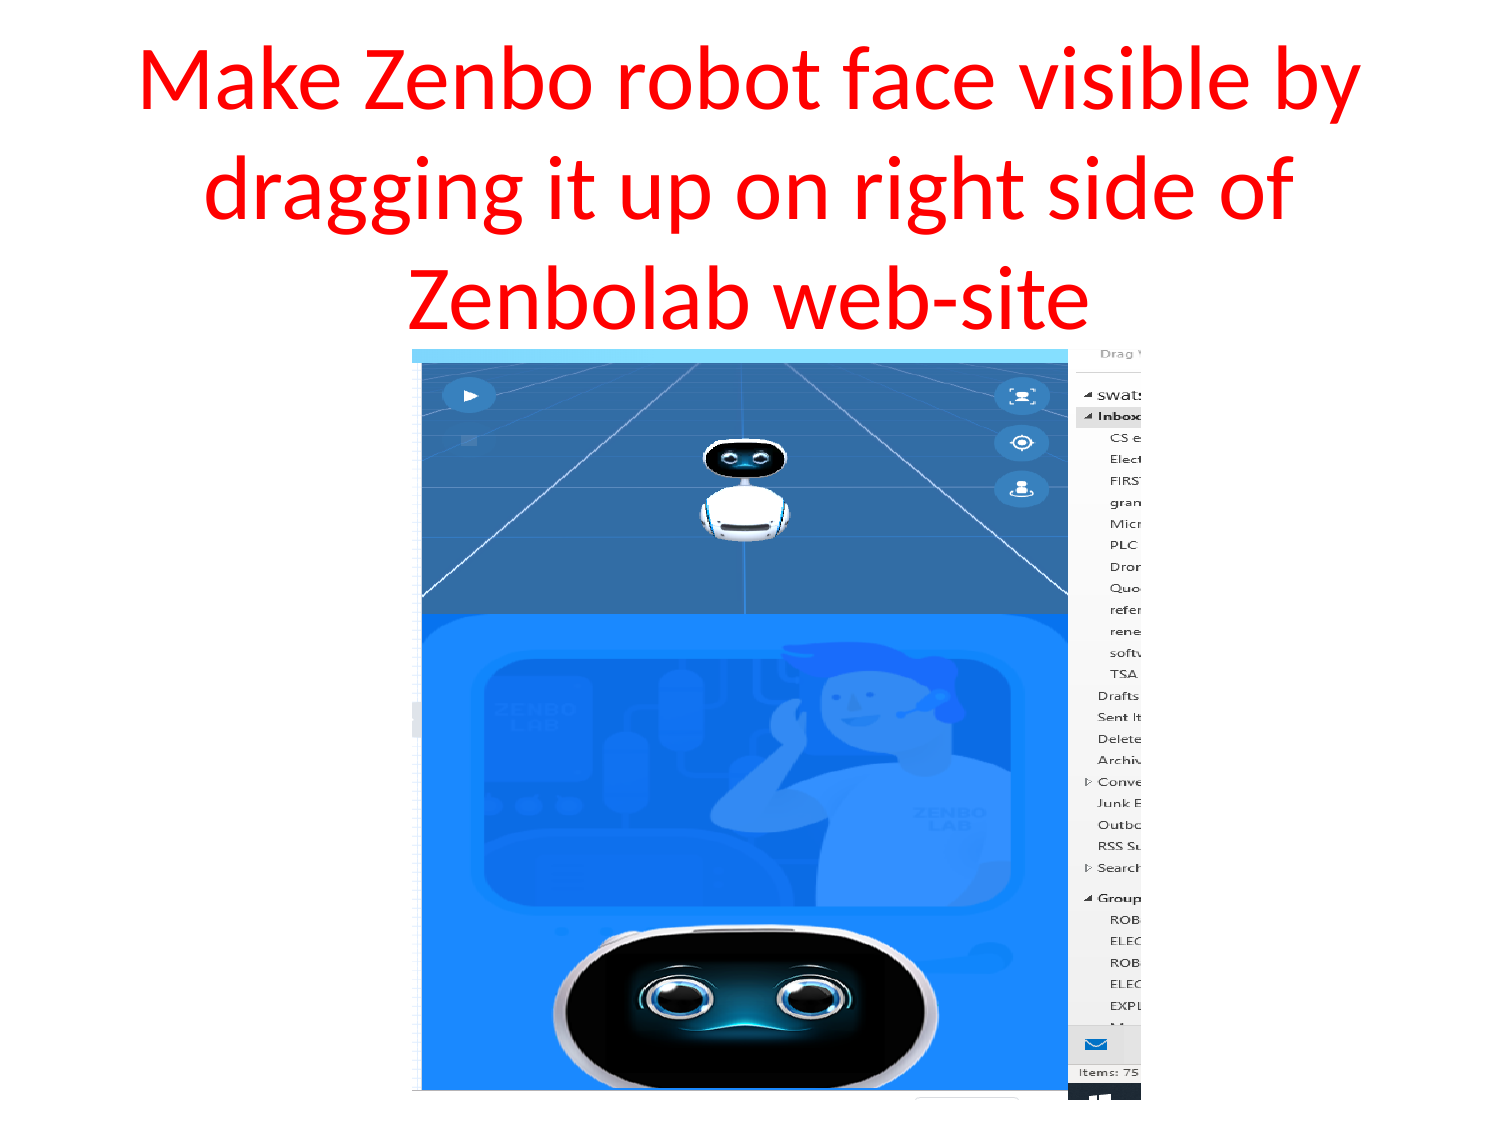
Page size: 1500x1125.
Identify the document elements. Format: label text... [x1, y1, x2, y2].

title Make Zenbo robot face visible by dragging it up on right side of Zenbolab web-site [49, 62, 1451, 304]
picture [412, 349, 1141, 1101]
